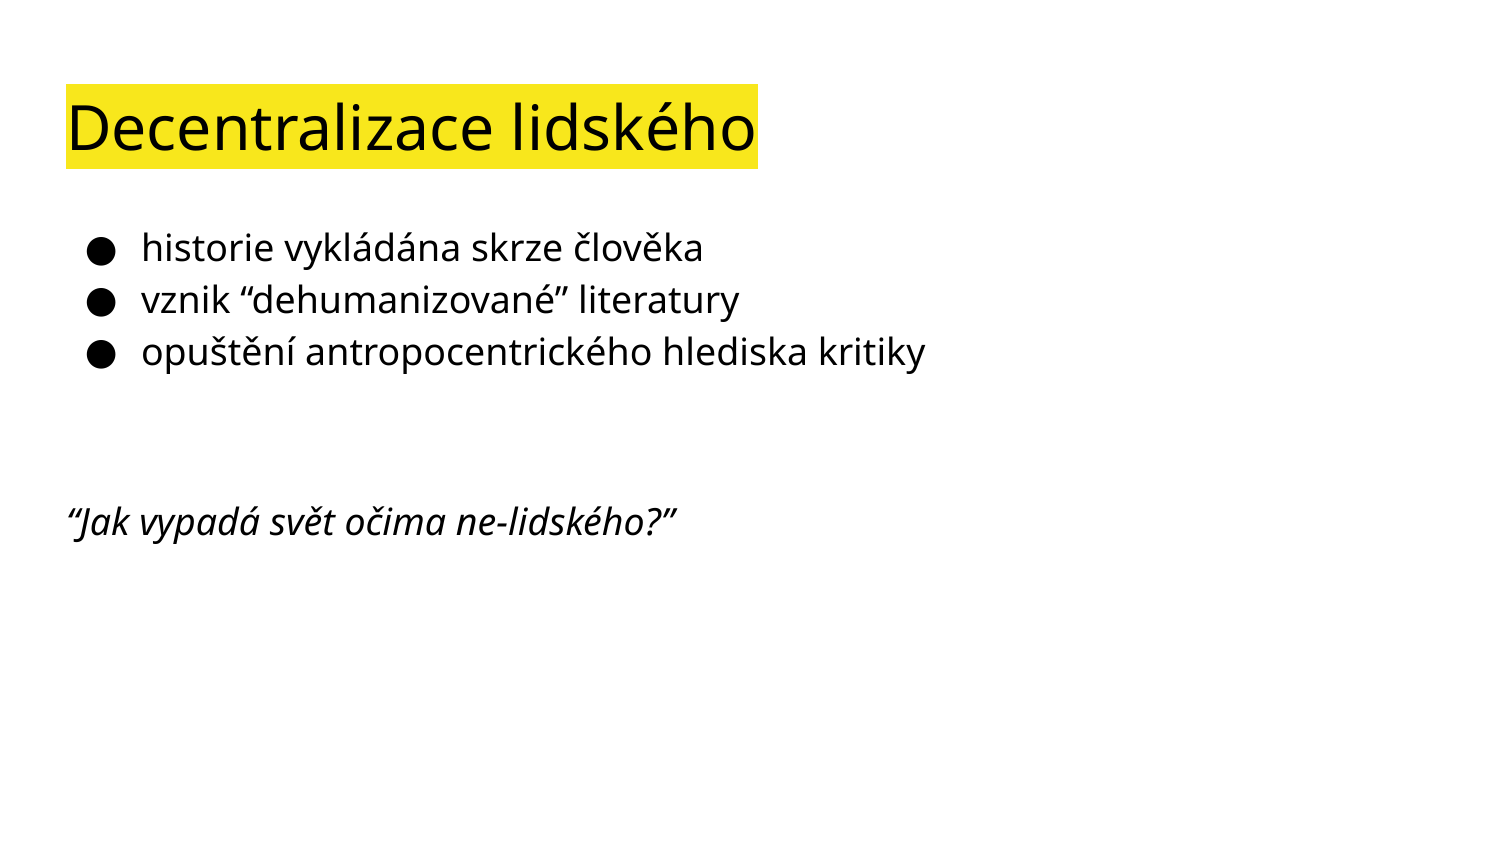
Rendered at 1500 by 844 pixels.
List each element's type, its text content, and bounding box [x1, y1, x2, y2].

title Decentralizace lidského [51, 72, 1449, 167]
list historie vykládána skrze člověka vznik “dehumanizované” literatury opuštění antropocentrického hlediska kritiky “Jak vypadá svět očima ne-lidského?” [51, 202, 1449, 750]
